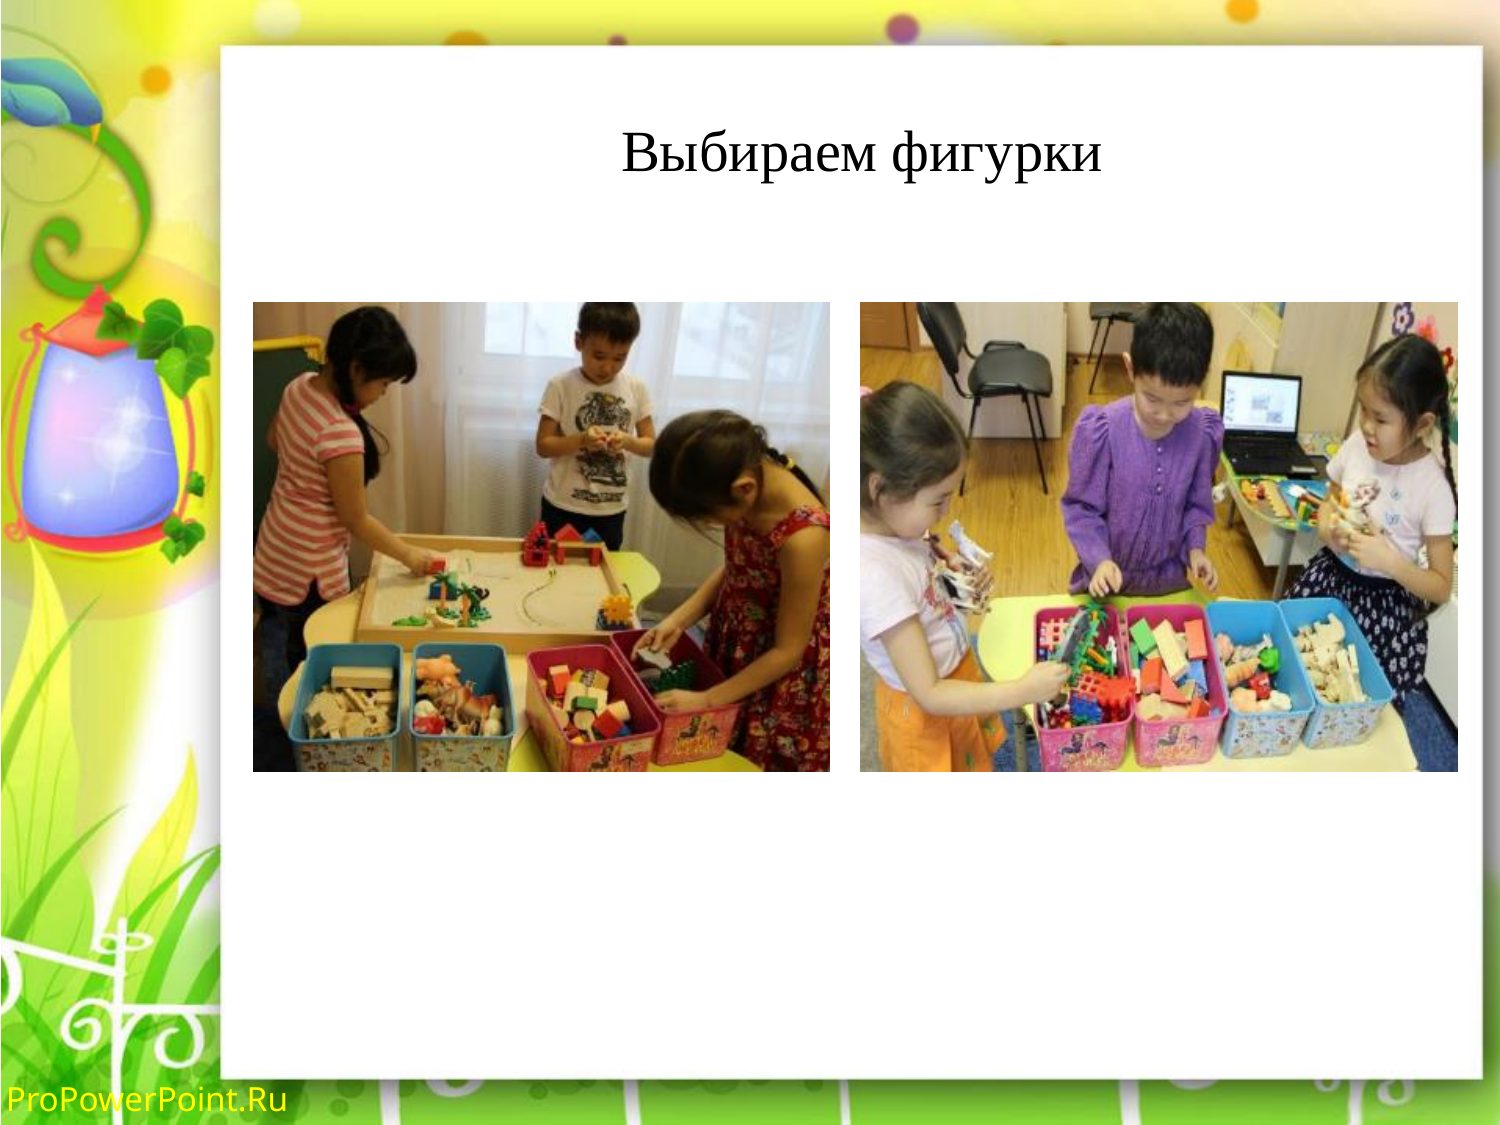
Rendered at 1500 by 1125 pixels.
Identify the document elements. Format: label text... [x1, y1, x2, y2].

picture [1, 0, 1500, 1125]
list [860, 302, 1458, 772]
title Выбираем фигурки [253, 66, 1471, 231]
